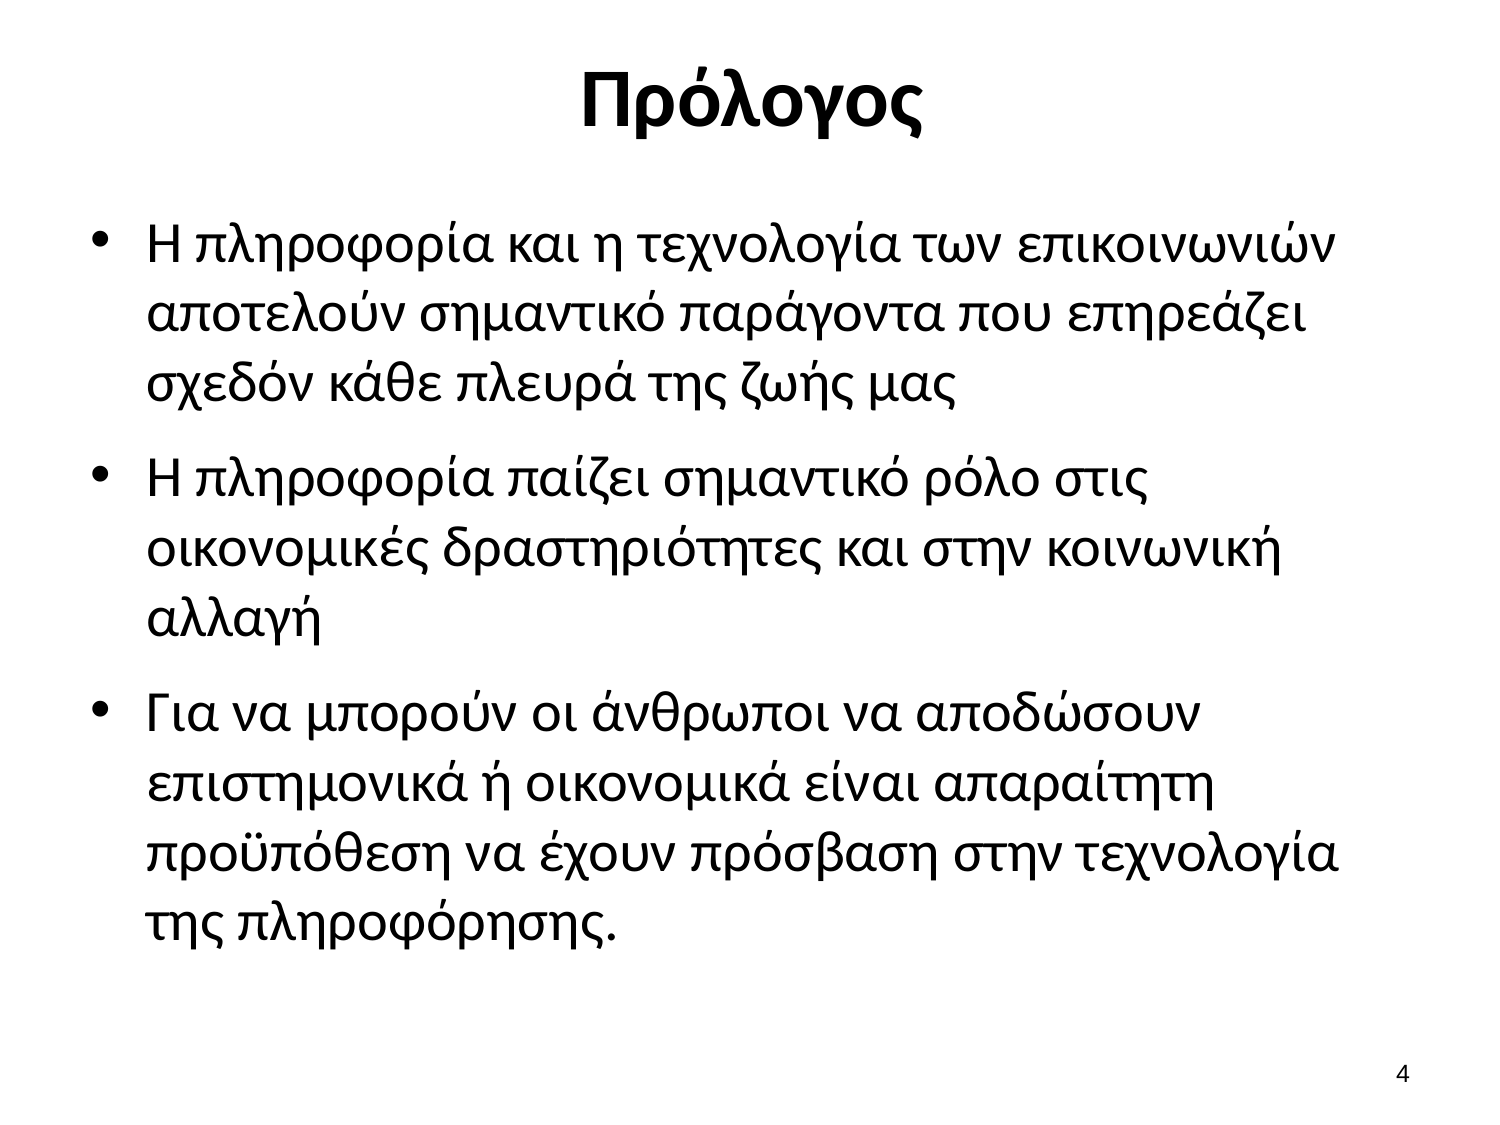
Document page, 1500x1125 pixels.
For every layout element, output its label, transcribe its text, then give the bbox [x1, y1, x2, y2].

slide_number 3 [1074, 1042, 1425, 1103]
title Πρόλογος [76, 19, 1427, 169]
list Η πληροφορία και η τεχνολογία των επικοινωνιών αποτελούν σημαντικό παράγοντα που επηρεάζει σχεδόν κάθε πλευρά της ζωής μας Η πληροφορία παίζει σημαντικό ρόλο στις οικονομικές δραστηριότητες και στην κοινωνική αλλαγή Για να μπορούν οι άνθρωποι να αποδώσουν επιστημονικά ή οικονομικά είναι απαραίτητη προϋπόθεση να έχουν πρόσβαση στην τεχνολογία της πληροφόρησης. [75, 196, 1425, 1024]
